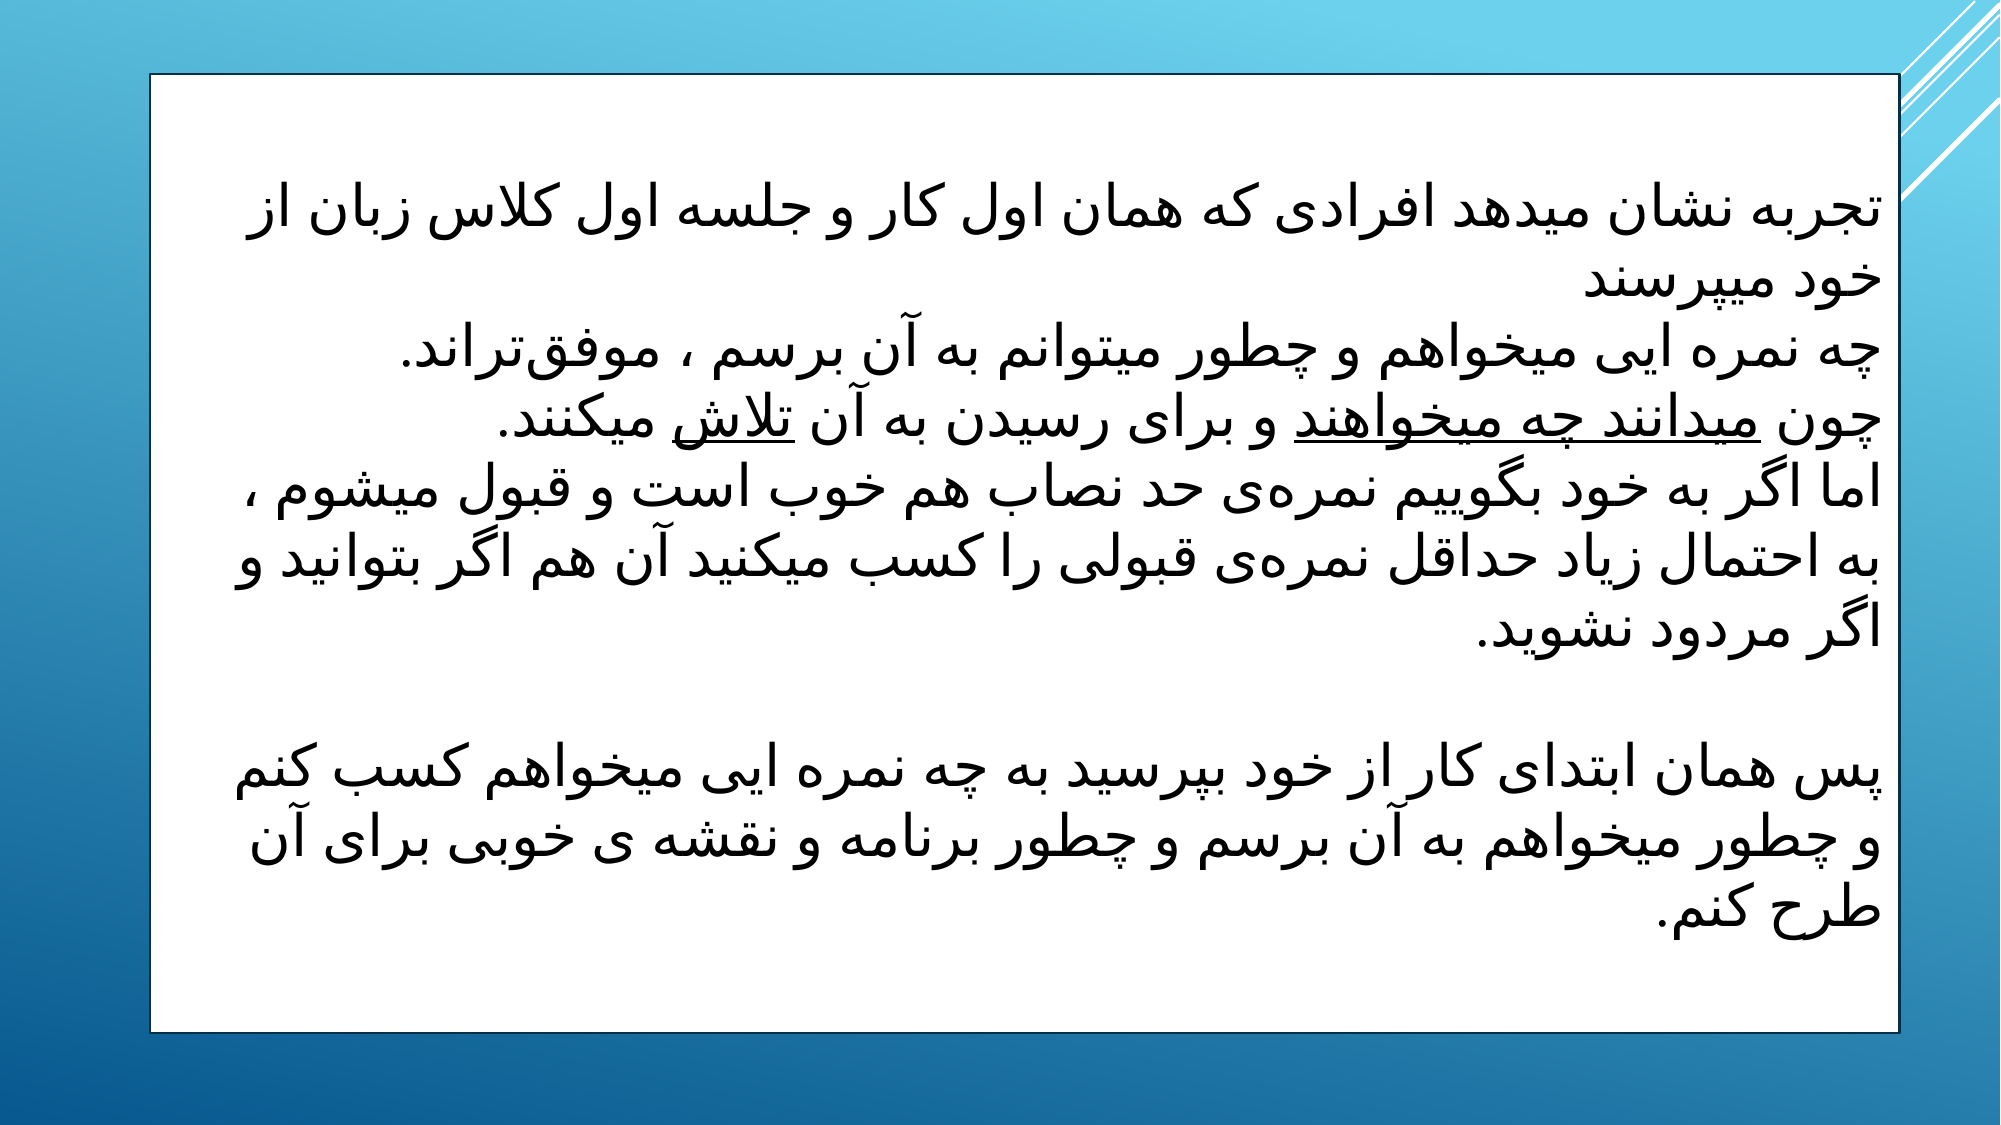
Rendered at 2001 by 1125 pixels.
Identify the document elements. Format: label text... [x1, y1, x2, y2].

text_box تجربه نشان میدهد افرادی که همان اول کار و جلسه اول کلاس زبان از خود میپرسند چه نمره ایی میخواهم و چطور میتوانم به آن برسم ، موفق‌تراند. چون میدانند چه میخواهند و برای رسیدن به آن تلاش میکنند. اما اگر به خود بگوییم نمره‌ی حد نصاب هم خوب است و قبول میشوم ، به احتمال زیاد حداقل نمره‌ی قبولی را کسب میکنید آن هم اگر بتوانید و اگر مردود نشوید. پس همان ابتدای کار از خود بپرسید به چه نمره ایی میخواهم کسب کنم و چطور میخواهم به آن برسم و چطور برنامه و نقشه ی خوبی برای آن طرح کنم. [149, 73, 1901, 1034]
